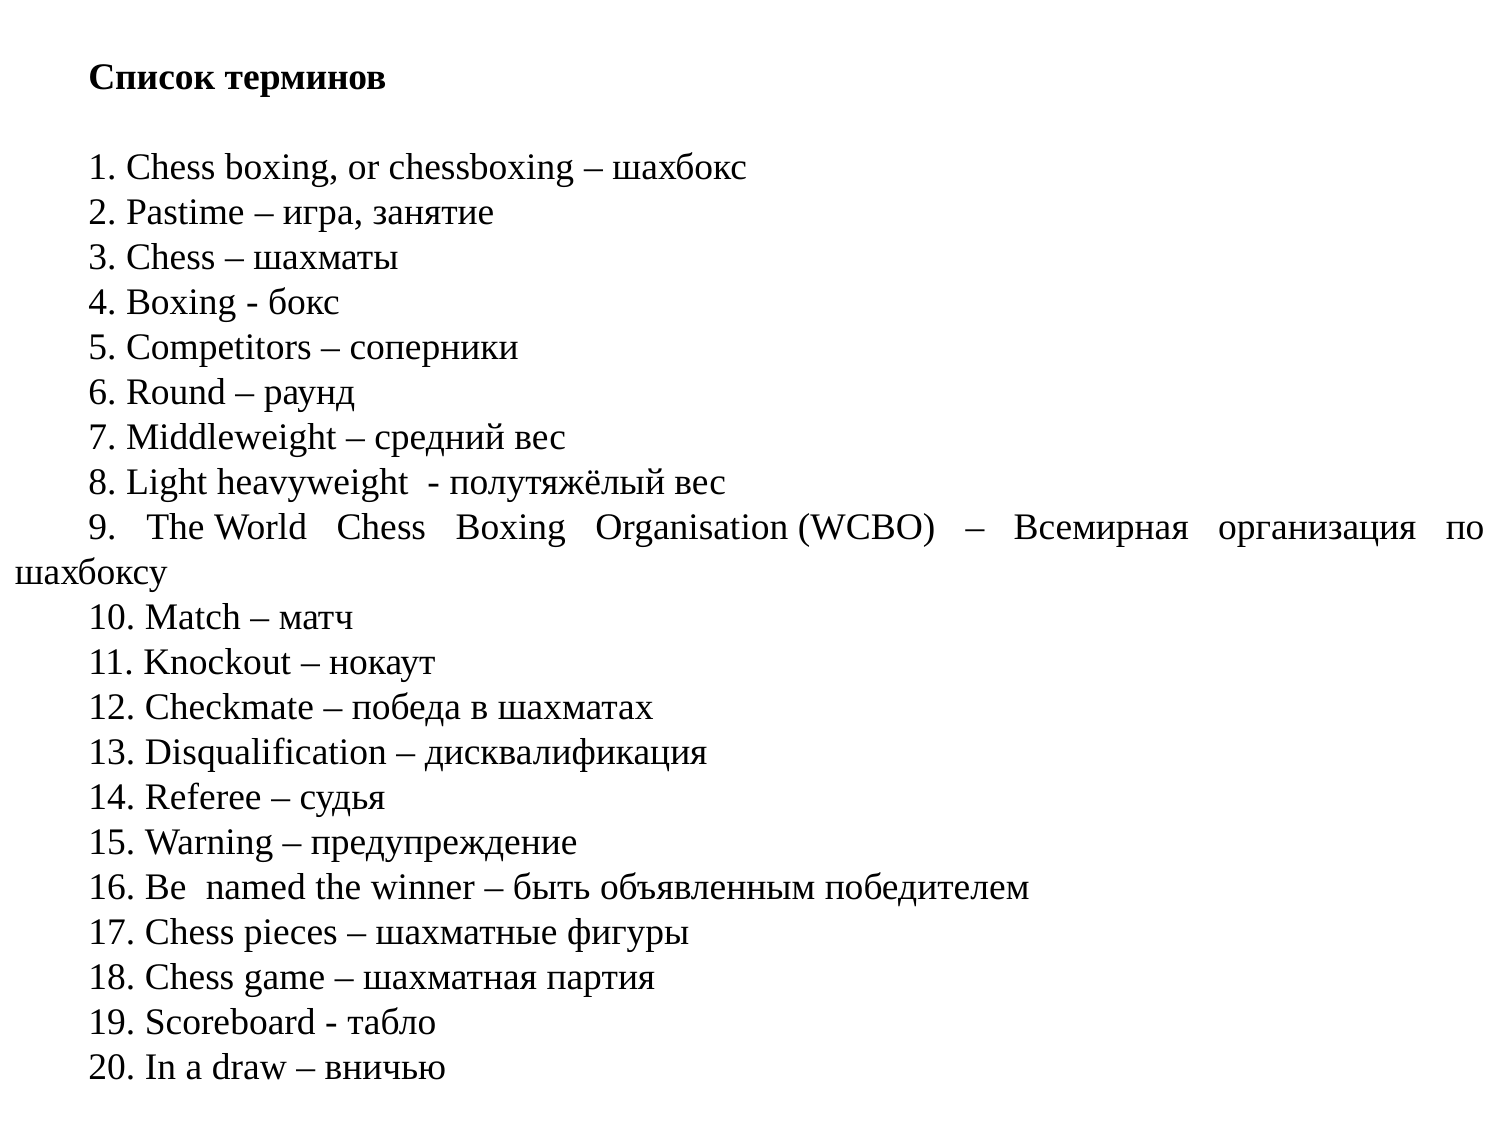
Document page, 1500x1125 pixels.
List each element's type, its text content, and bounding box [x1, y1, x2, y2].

text_box Список терминов 1. Chess boxing, or chessboxing – шахбокс 2. Pastime – игра, занятие 3. Chess – шахматы 4. Boxing - бокс 5. Competitors – соперники 6. Round – раунд 7. Middleweight – средний вес 8. Light heavyweight - полутяжёлый вес 9. The World Chess Boxing Organisation (WCBO) – Всемирная организация по шахбоксу 10. Match – матч 11. Knockout – нокаут 12. Checkmate – победа в шахматах 13. Disqualification – дисквалификация 14. Referee – судья 15. Warning – предупреждение 16. Be named the winner – быть объявленным победителем 17. Chess pieces – шахматные фигуры 18. Chess game – шахматная партия 19. Scoreboard - табло 20. In a draw – вничью [0, 0, 1500, 1095]
